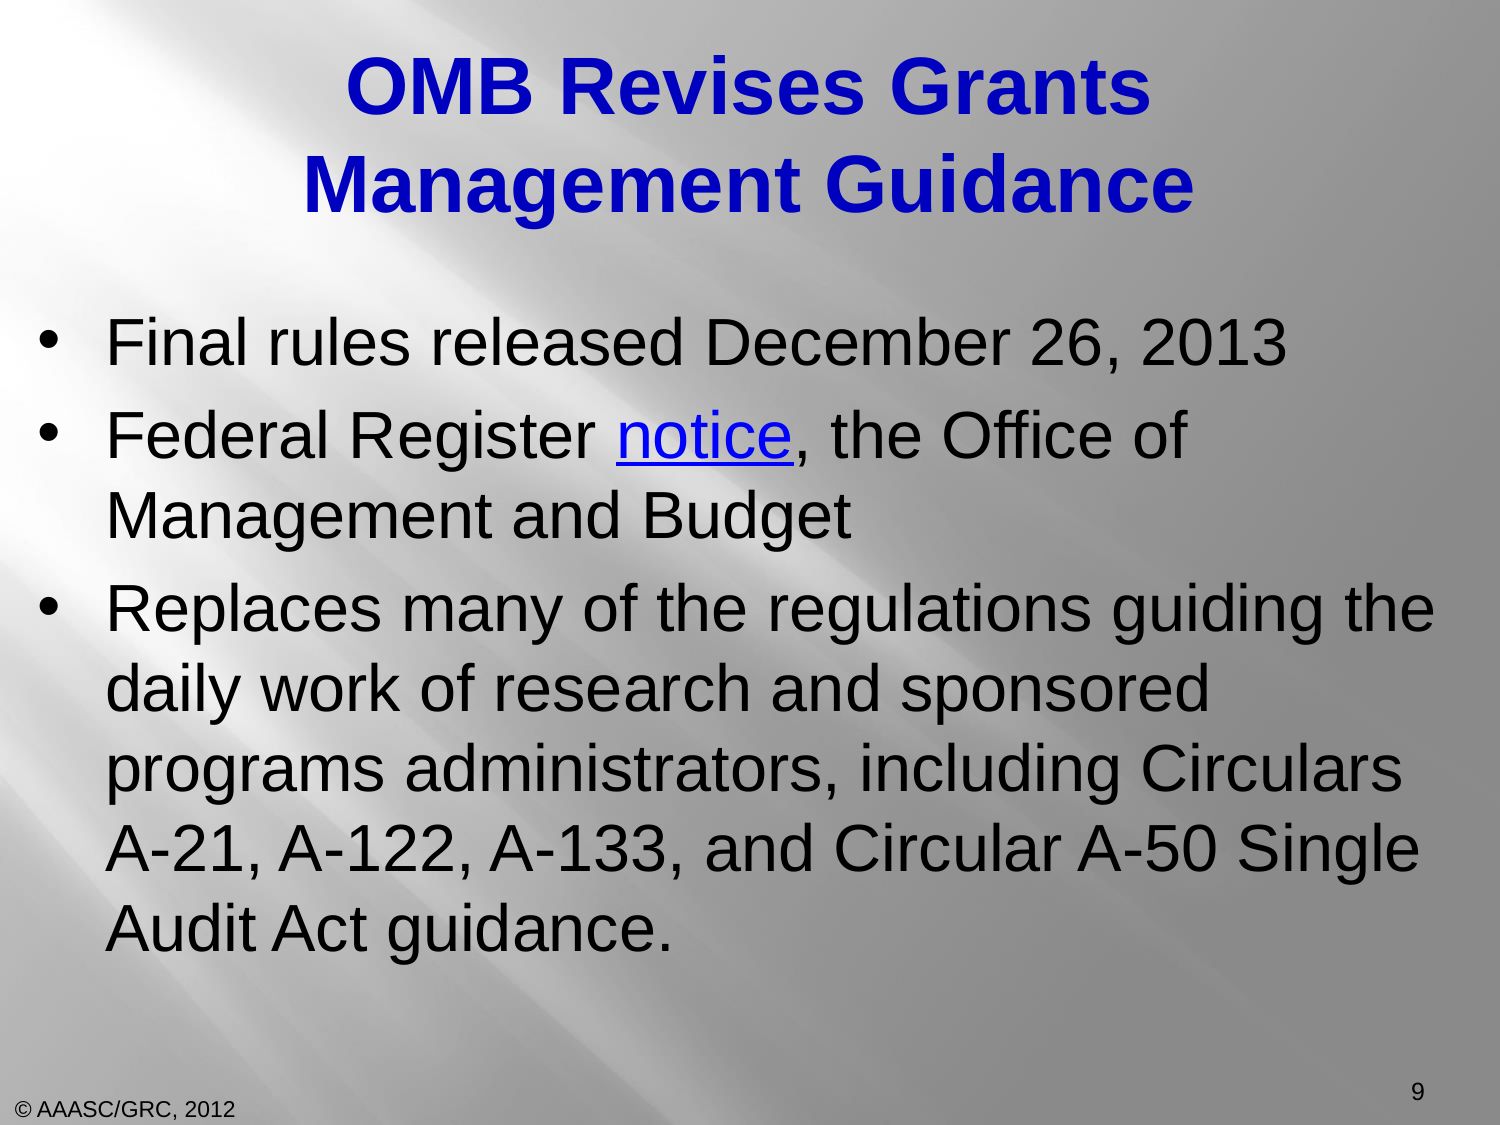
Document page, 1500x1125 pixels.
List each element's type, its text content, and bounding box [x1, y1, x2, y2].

picture [0, 0, 1500, 1125]
text_box © AAASC/GRC, 2012 [0, 1087, 375, 1125]
title OMB Revises Grants Management Guidance [75, 24, 1425, 212]
list Final rules released December 26, 2013 Federal Register notice, the Office of Management and Budget Replaces many of the regulations guiding the daily work of research and sponsored programs administrators, including Circulars A-21, A-122, A-133, and Circular A-50 Single Audit Act guidance. [0, 212, 1463, 1025]
slide_number 9 [1299, 1052, 1425, 1113]
